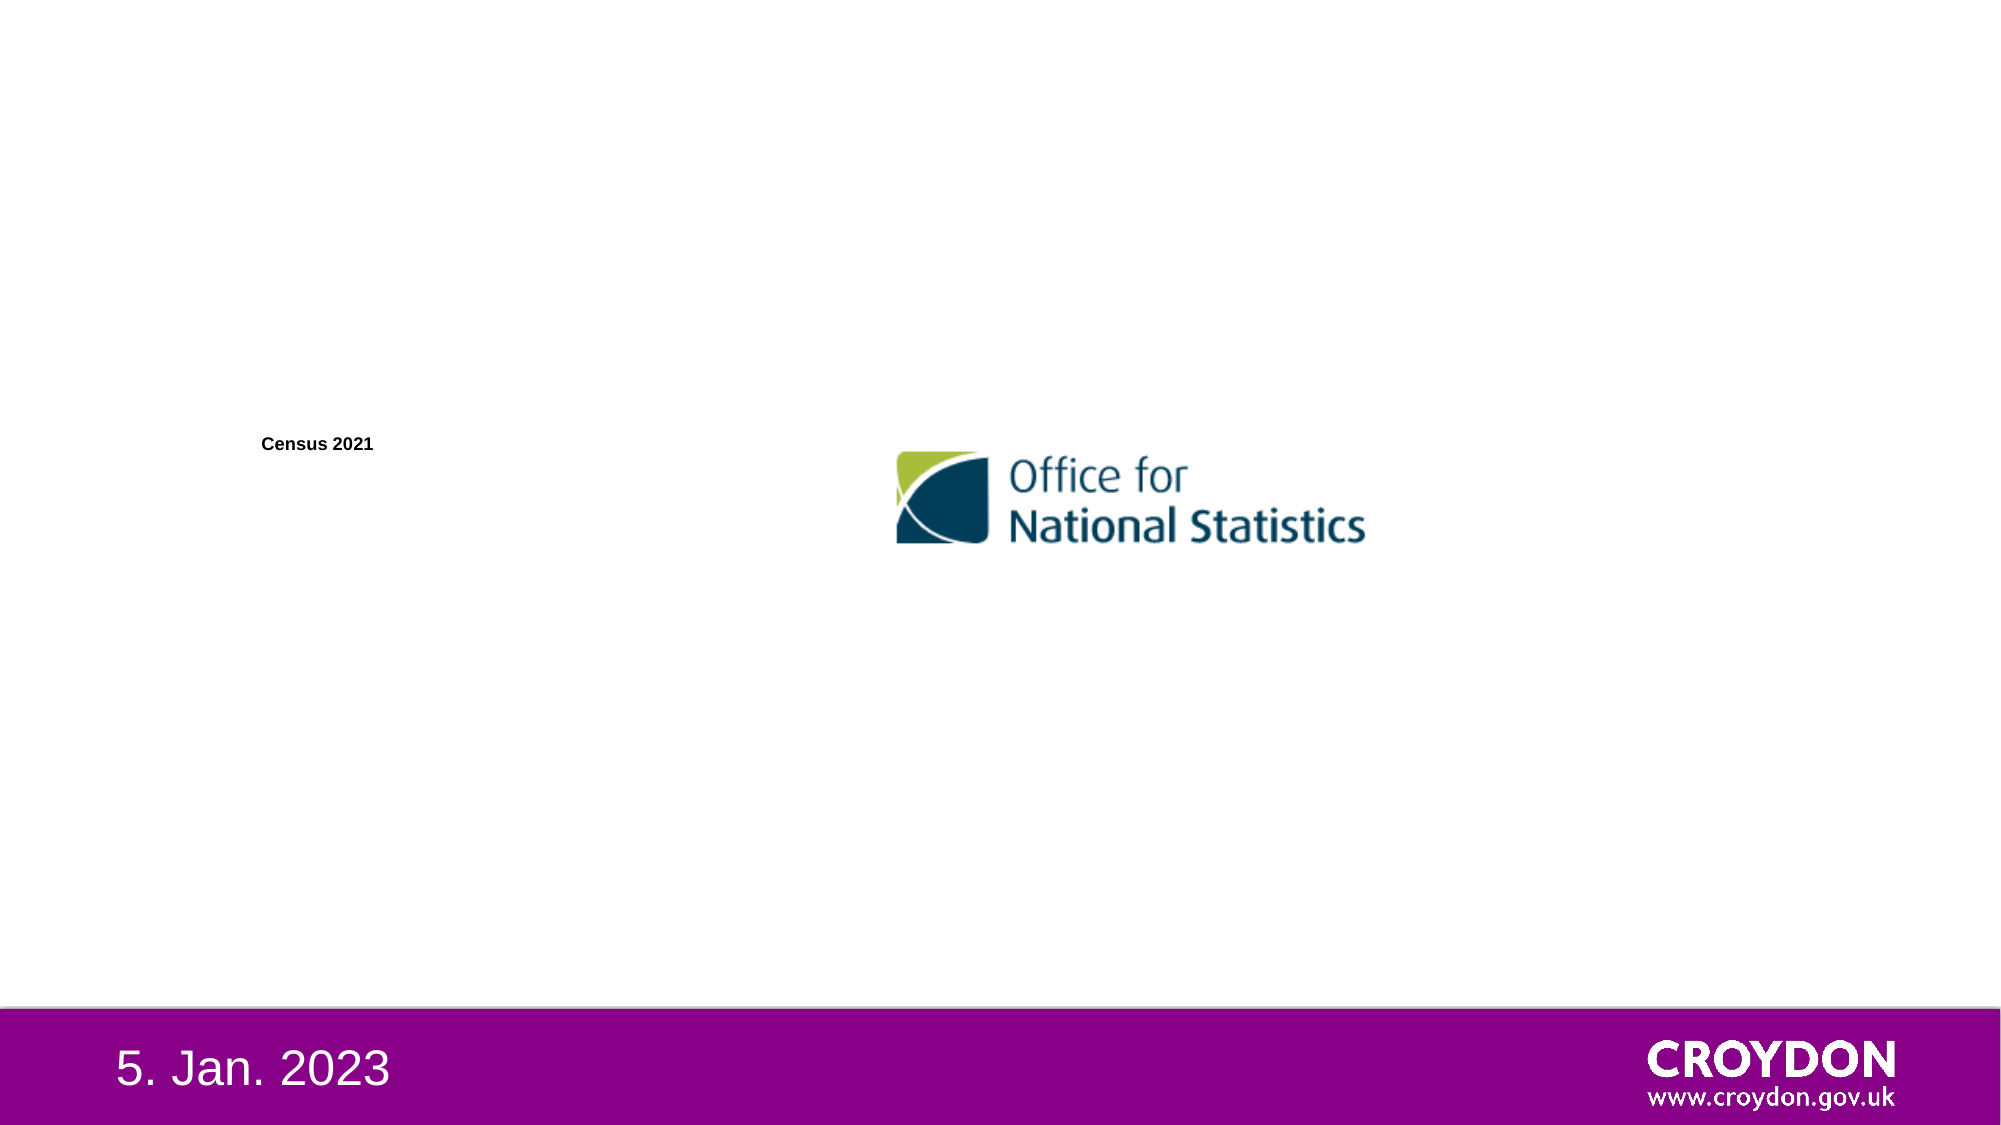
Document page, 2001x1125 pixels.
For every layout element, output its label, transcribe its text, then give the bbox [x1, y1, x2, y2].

title Business Intelligence, P Census 2021 & Improvement Service [246, 325, 1514, 543]
list 5. Jan. 2023 [100, 1035, 723, 1116]
picture [1647, 1040, 1895, 1111]
picture [858, 433, 1409, 572]
